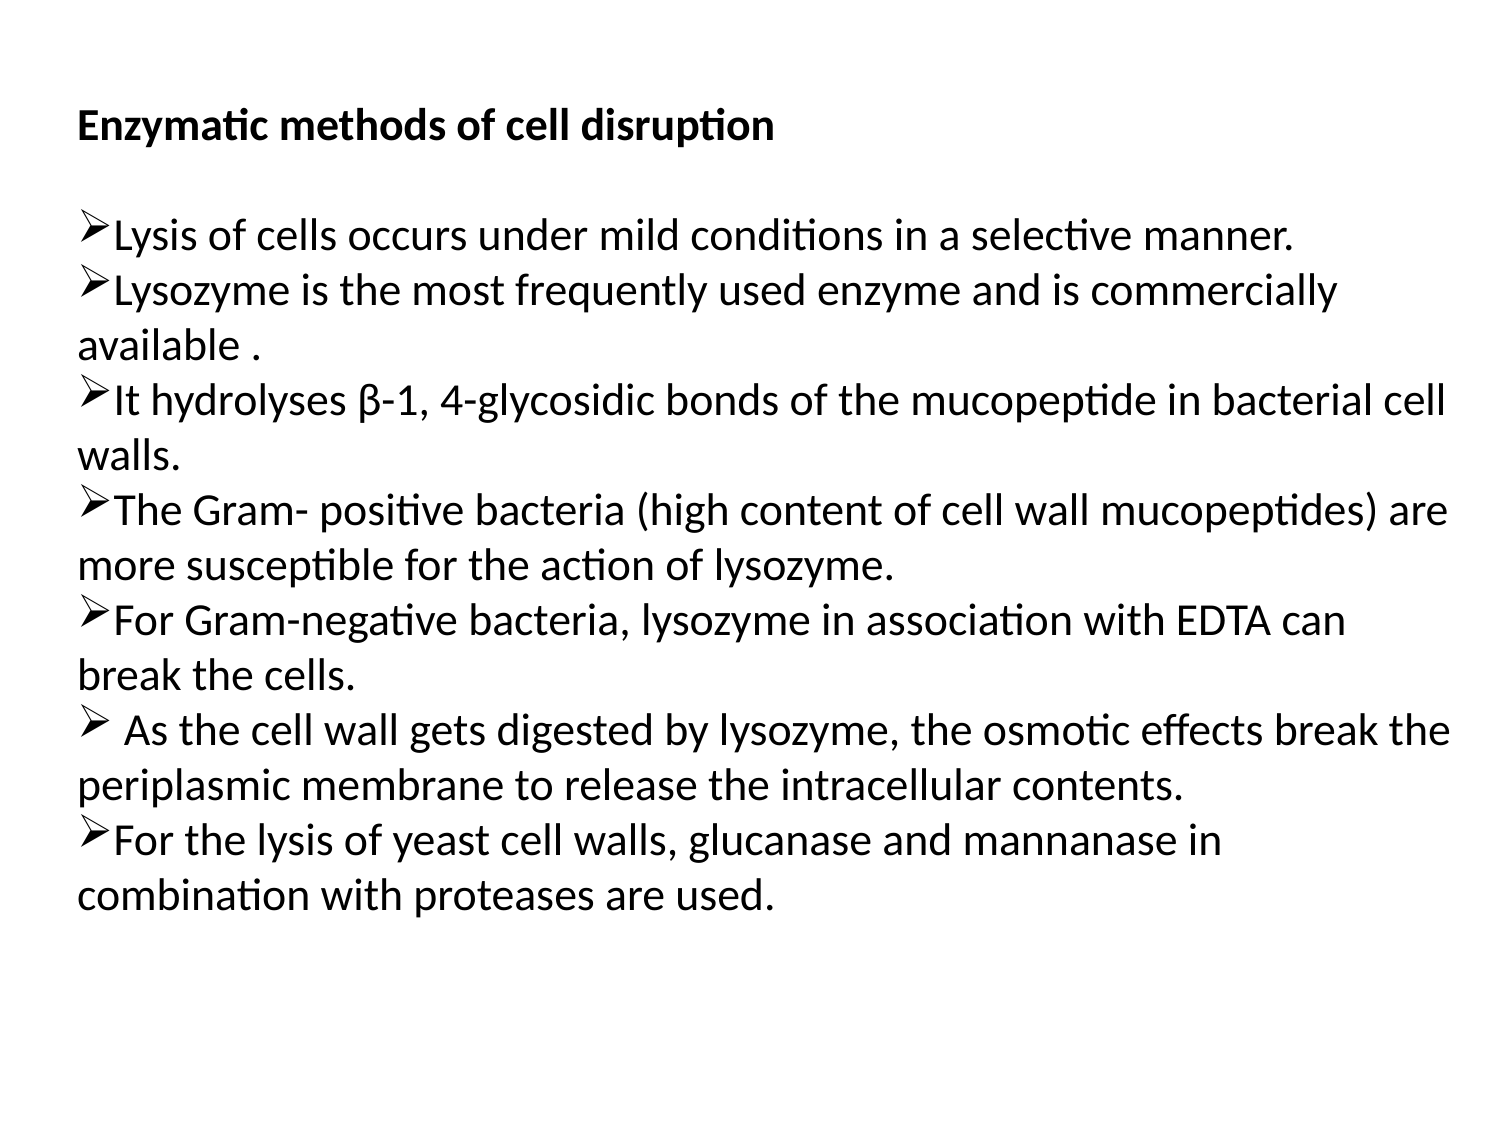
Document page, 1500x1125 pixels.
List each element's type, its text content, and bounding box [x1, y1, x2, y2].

text_box Enzymatic methods of cell disruption Lysis of cells occurs under mild conditions in a selective manner. Lysozyme is the most frequently used enzyme and is commercially available . It hydrolyses β-1, 4-glycosidic bonds of the mucopeptide in bacterial cell walls. The Gram- positive bacteria (high content of cell wall mucopeptides) are more susceptible for the action of lysozyme. For Gram-negative bacteria, lysozyme in association with EDTA can break the cells. As the cell wall gets digested by lysozyme, the osmotic effects break the periplasmic membrane to release the intracellular contents. For the lysis of yeast cell walls, glucanase and mannanase in combination with proteases are used. [62, 32, 1475, 927]
